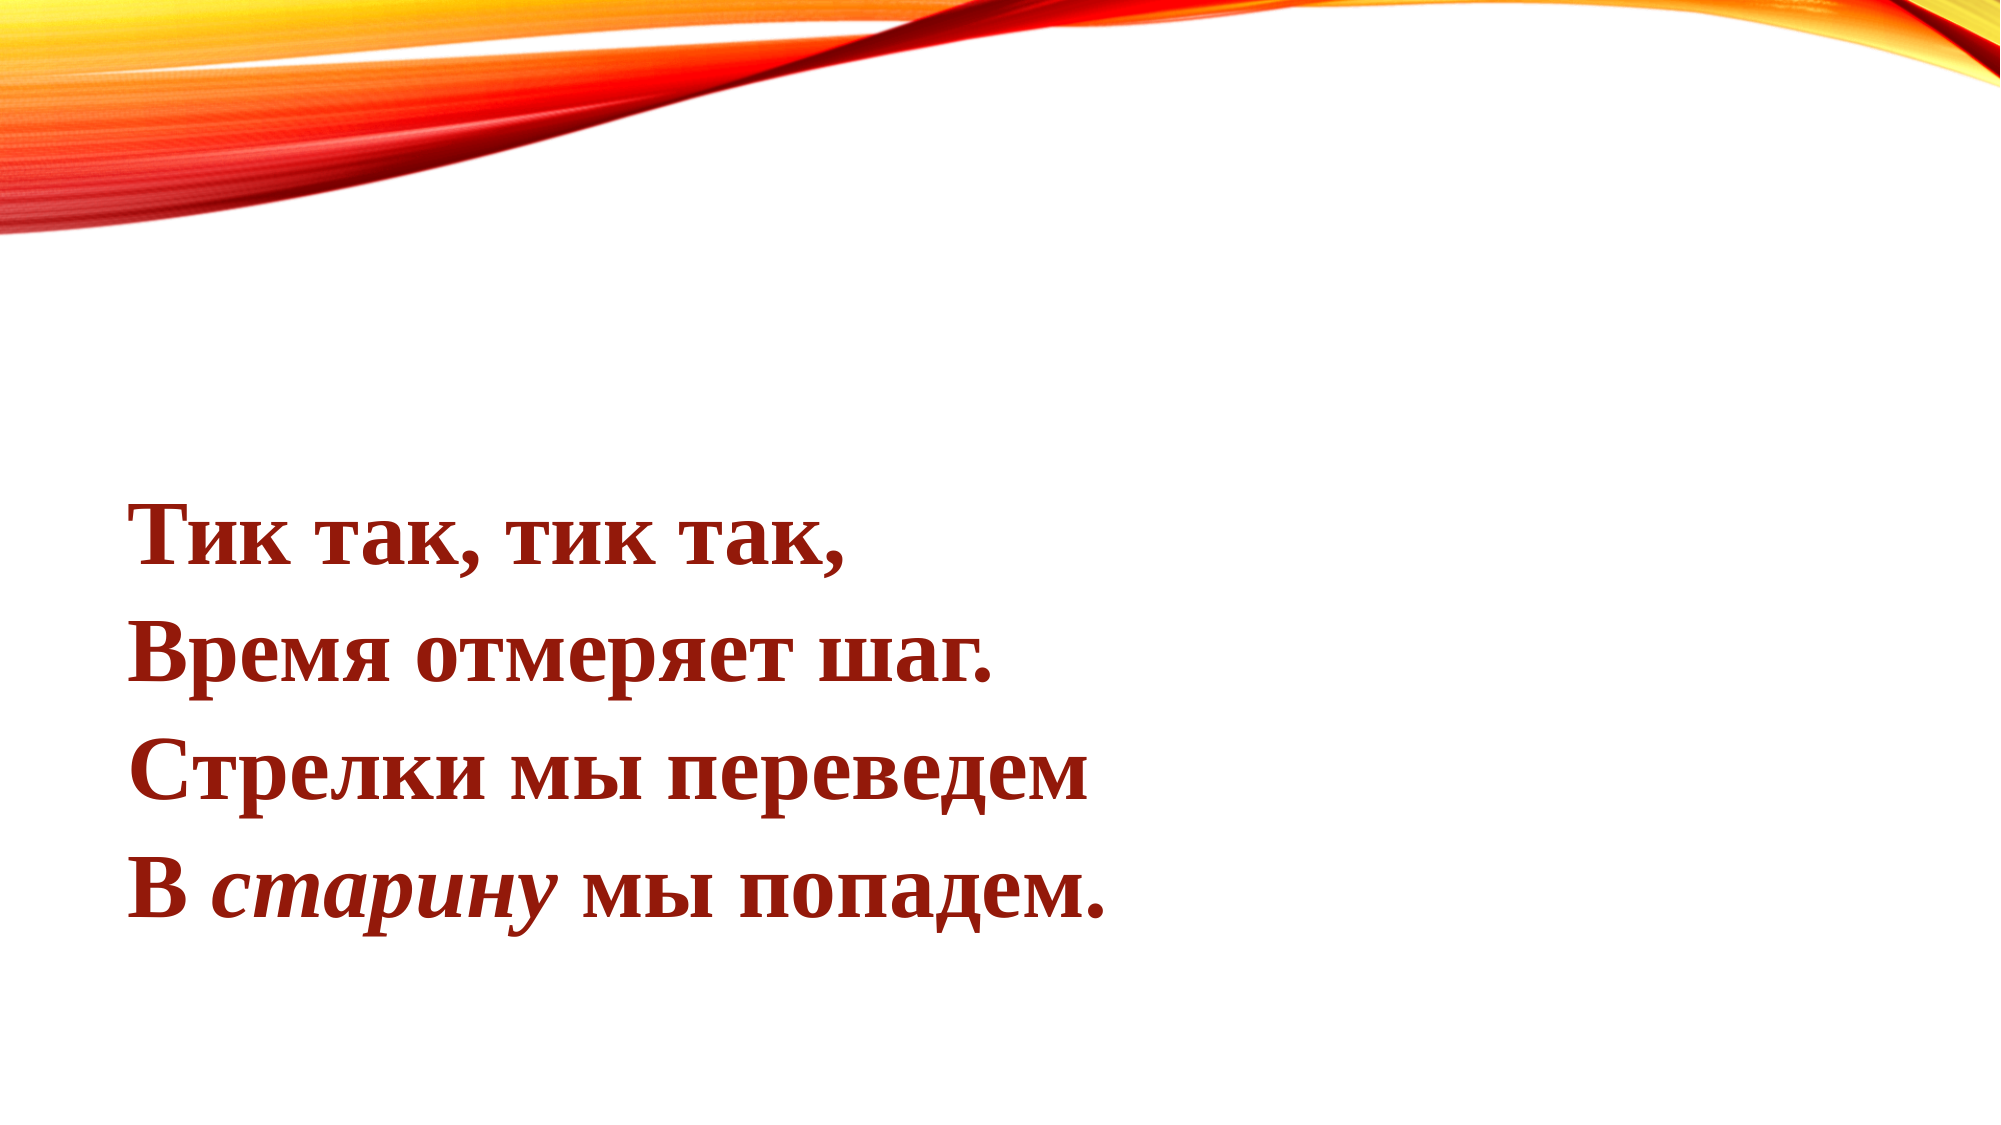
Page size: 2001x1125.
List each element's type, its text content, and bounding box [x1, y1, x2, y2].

picture [0, 0, 2000, 237]
text_box Тик так, тик так, Время отмеряет шаг. Стрелки мы переведем В старину мы попадем. [112, 457, 1817, 943]
